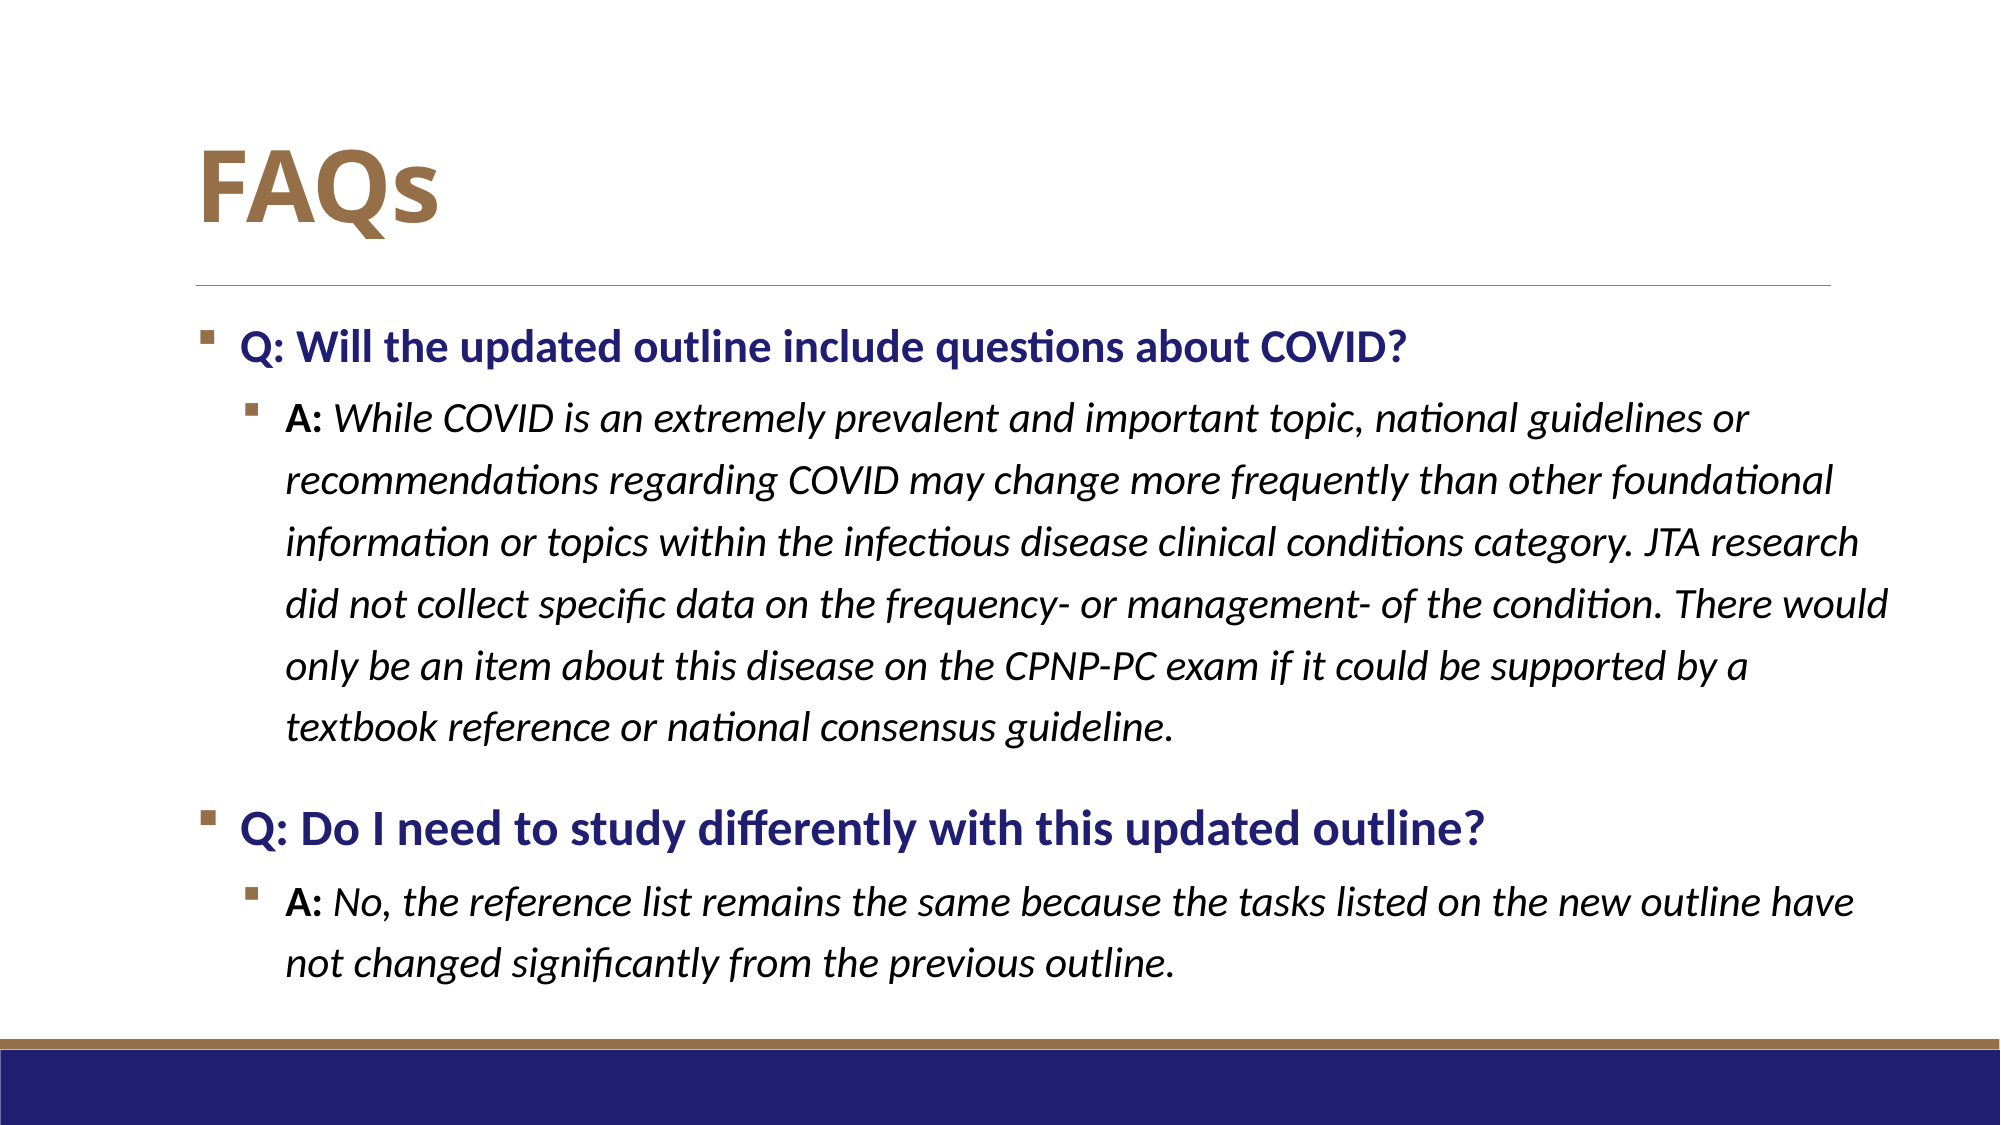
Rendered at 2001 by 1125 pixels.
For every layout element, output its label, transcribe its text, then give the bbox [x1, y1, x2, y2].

title FAQs [180, 47, 1830, 250]
list Q: Will the updated outline include questions about COVID? A: While COVID is an extremely prevalent and important topic, national guidelines or recommendations regarding COVID may change more frequently than other foundational information or topics within the infectious disease clinical conditions category. JTA research did not collect specific data on the frequency- or management- of the condition. There would only be an item about this disease on the CPNP-PC exam if it could be supported by a textbook reference or national consensus guideline. Q: Do I need to study differently with this updated outline? A: No, the reference list remains the same because the tasks listed on the new outline have not changed significantly from the previous outline. [196, 296, 1908, 995]
